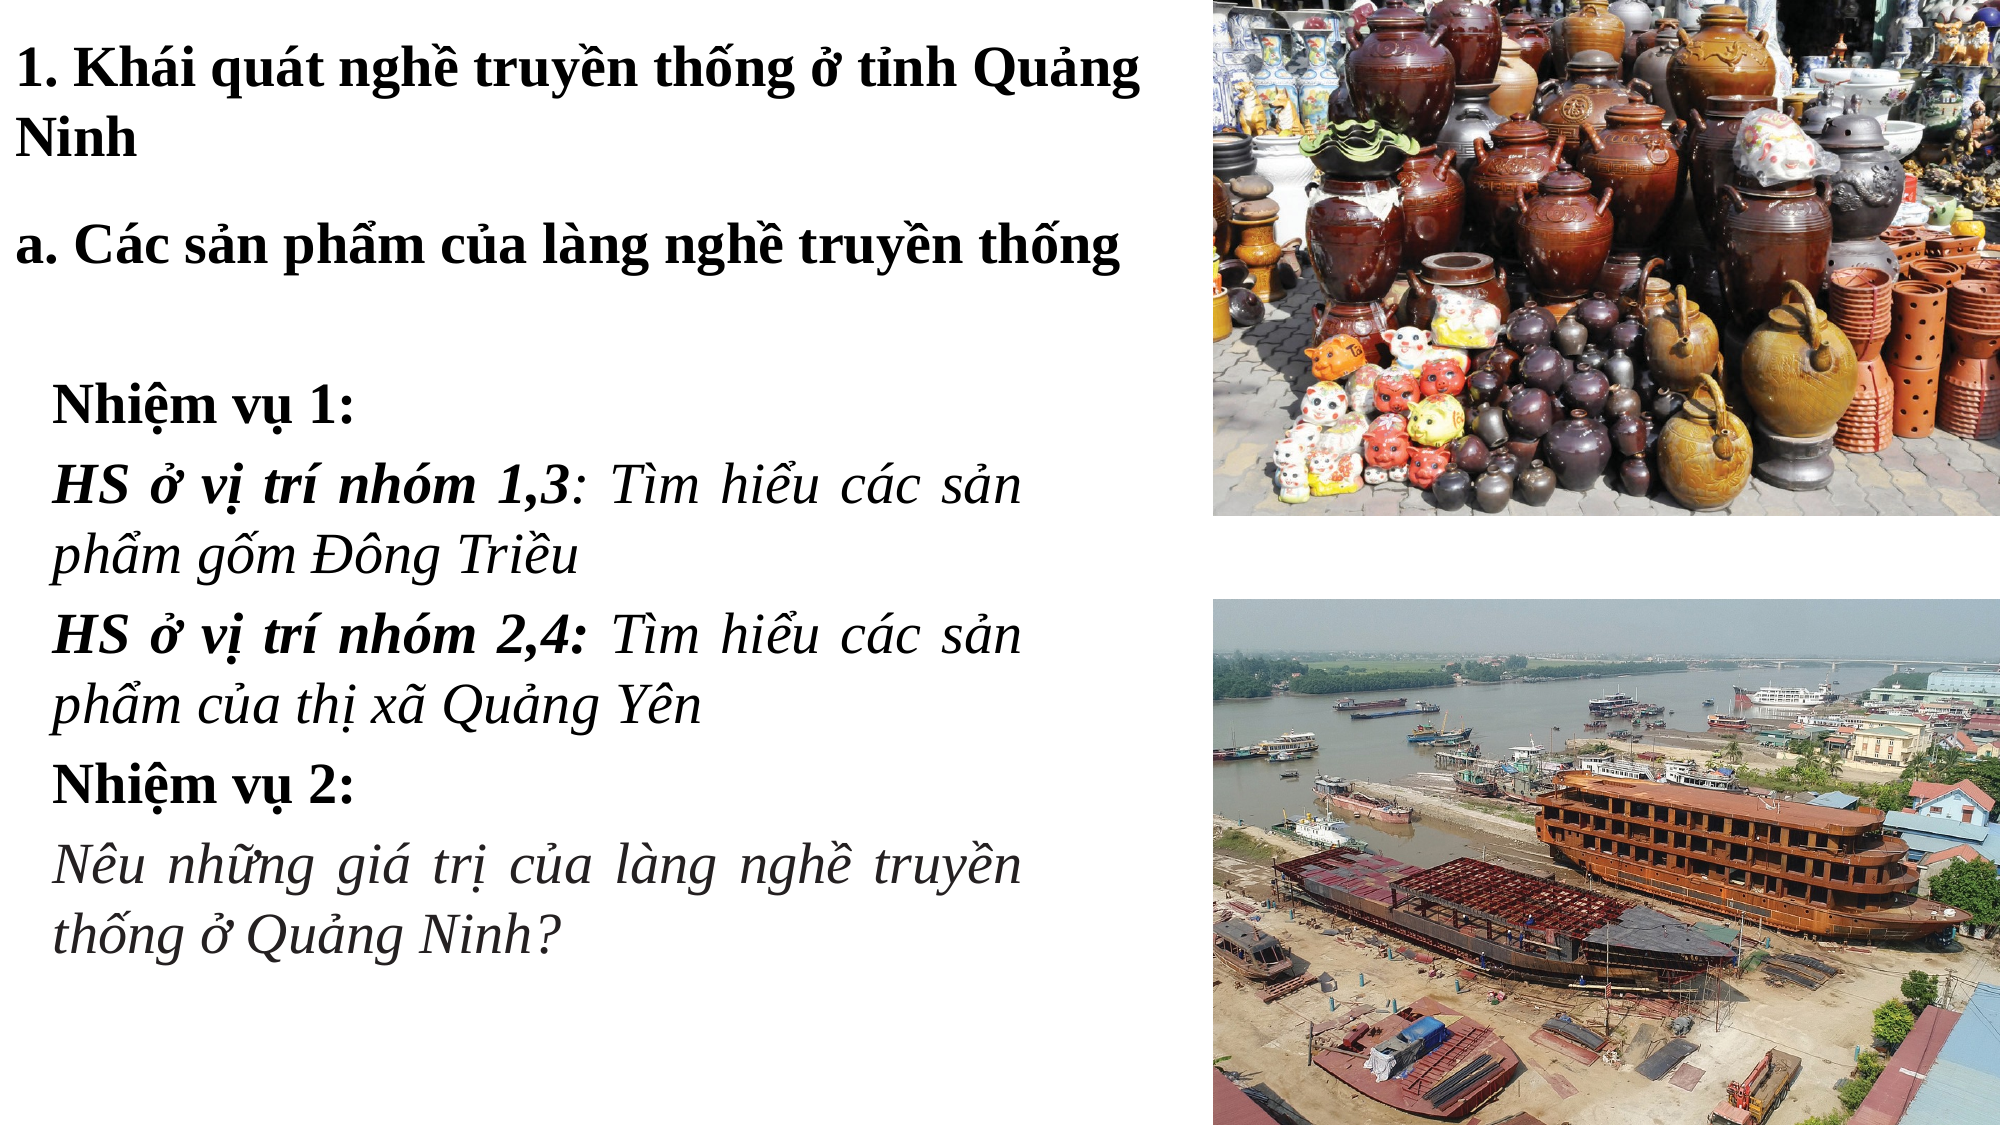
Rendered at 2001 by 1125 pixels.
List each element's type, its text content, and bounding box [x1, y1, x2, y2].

picture [1213, 599, 2000, 1125]
picture [1213, 0, 2000, 516]
text_box Nhiệm vụ 1: HS ở vị trí nhóm 1,3: Tìm hiểu các sản phẩm gốm Đông Triều HS ở vị trí nhóm 2,4: Tìm hiểu các sản phẩm của thị xã Quảng Yên Nhiệm vụ 2: Nêu những giá trị của làng nghề truyền thống ở Quảng Ninh? [37, 357, 1038, 973]
text_box a. Các sản phẩm của làng nghề truyền thống [0, 197, 1149, 283]
text_box 1. Khái quát nghề truyền thống ở tỉnh Quảng Ninh [0, 20, 1208, 176]
